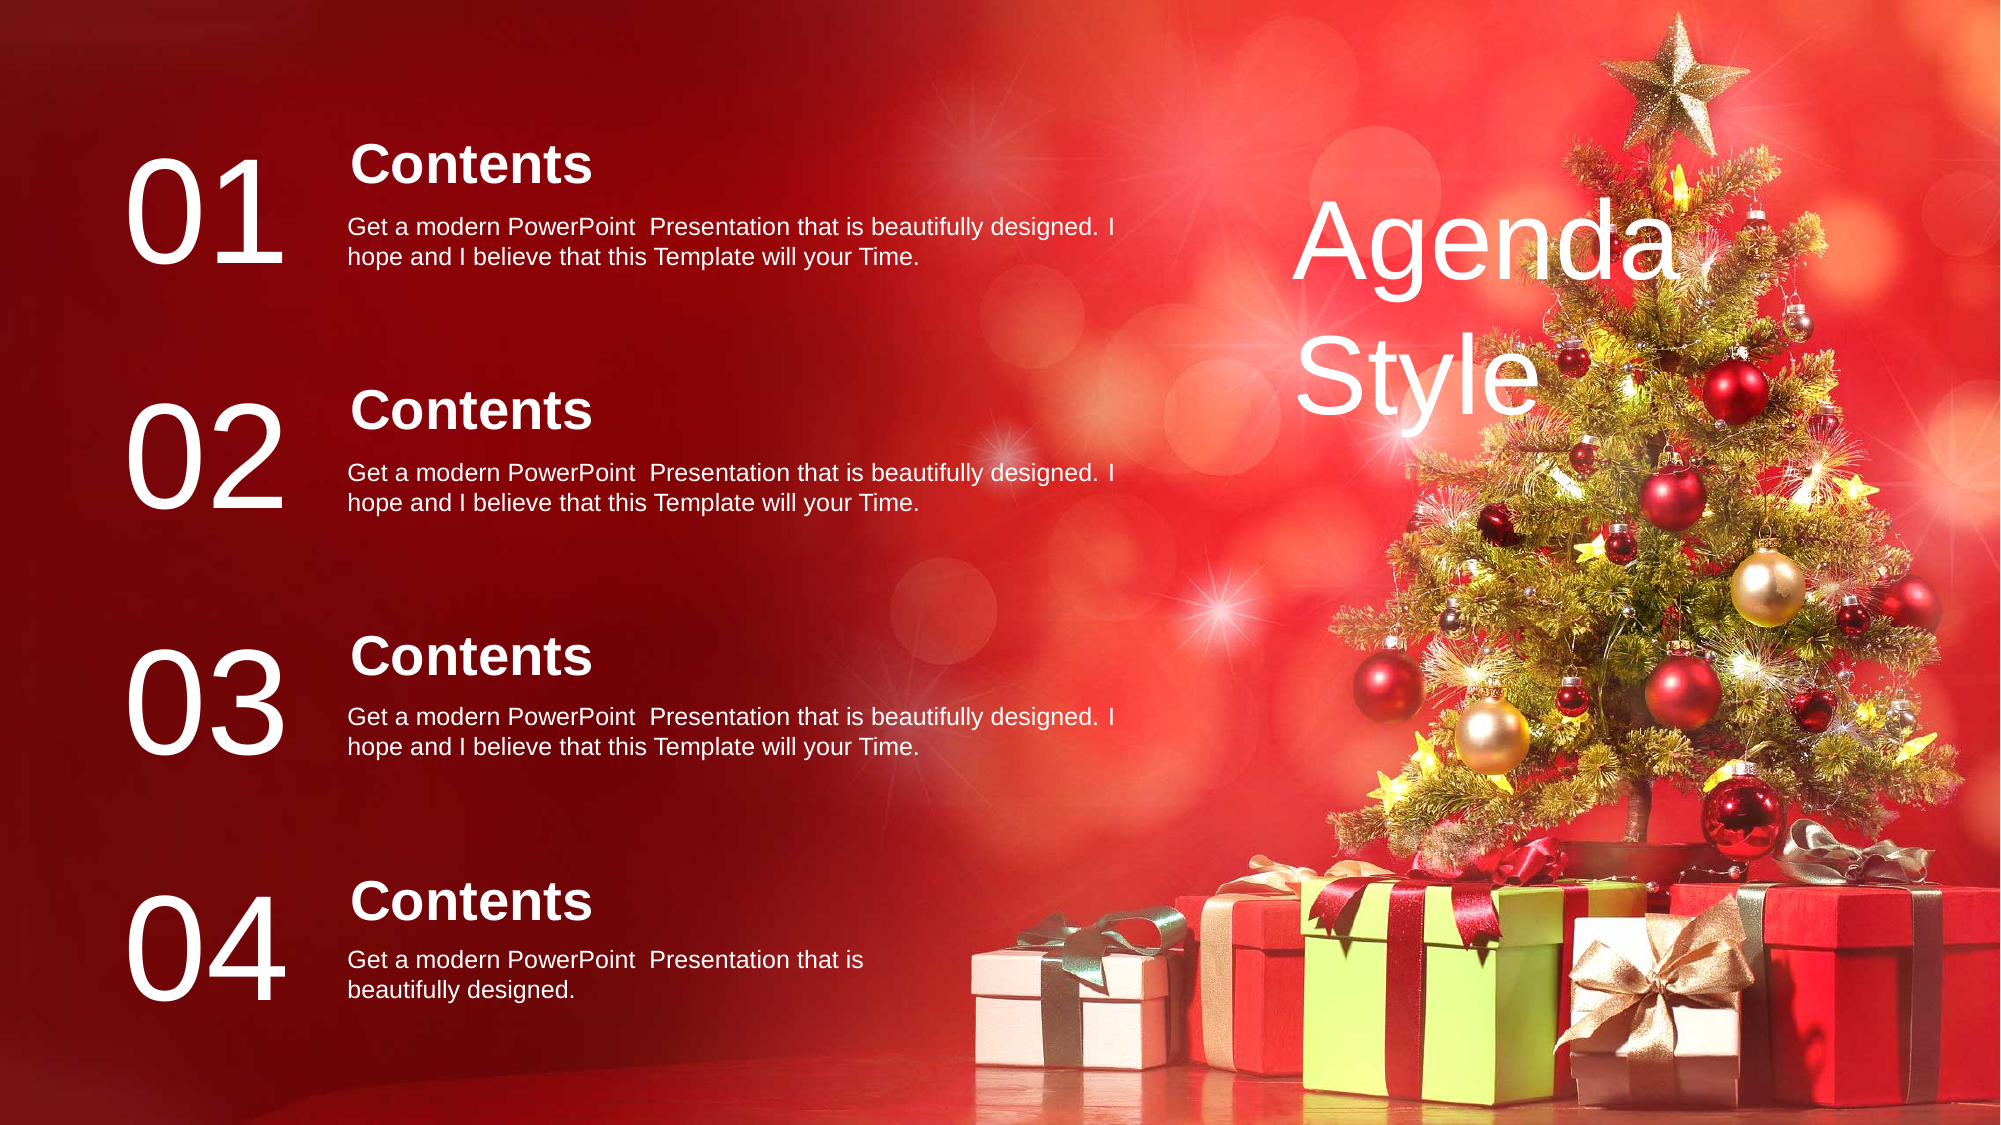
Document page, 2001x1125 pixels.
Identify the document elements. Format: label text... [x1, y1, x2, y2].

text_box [332, 856, 958, 1013]
text_box 03 [81, 597, 333, 792]
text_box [332, 611, 1145, 769]
text_box Agenda Style [1278, 159, 1788, 445]
text_box 04 [81, 842, 333, 1038]
text_box 01 [81, 106, 333, 301]
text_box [332, 366, 1145, 525]
picture [0, 0, 2001, 1125]
text_box 02 [81, 350, 333, 546]
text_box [332, 119, 1145, 279]
